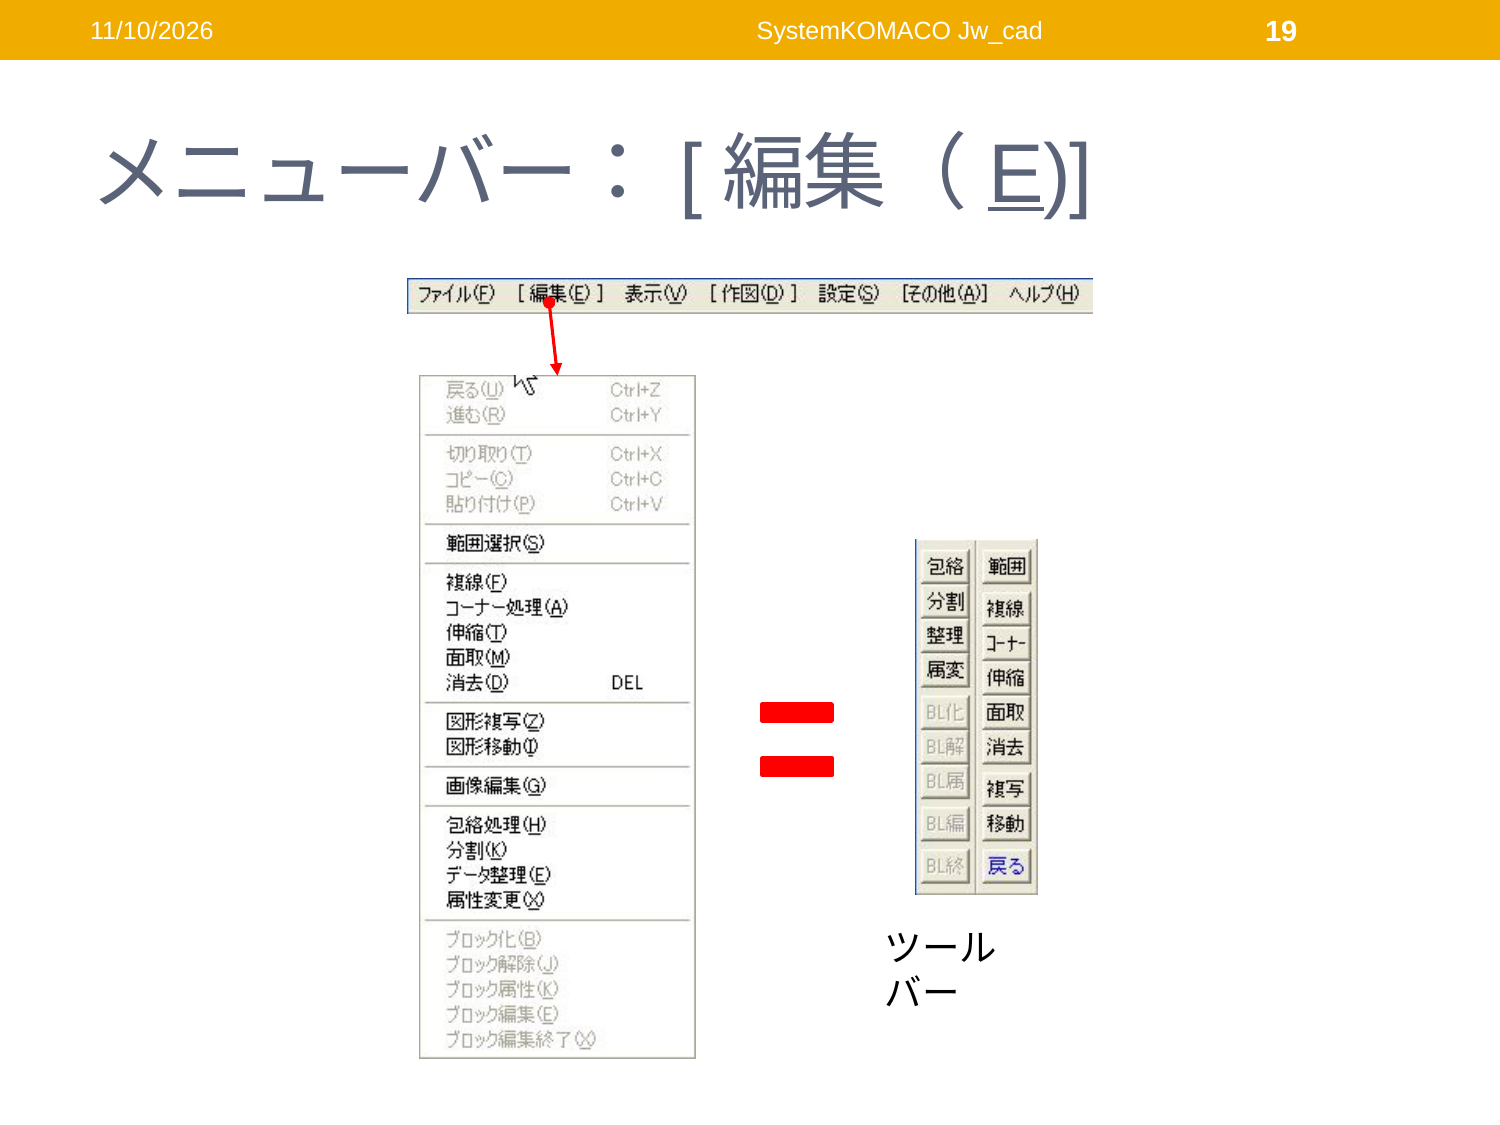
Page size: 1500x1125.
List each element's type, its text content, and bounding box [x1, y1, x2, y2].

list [406, 278, 1094, 314]
slide_number 19 [1250, 3, 1425, 57]
text_box [760, 756, 834, 777]
text_box [760, 702, 834, 723]
picture [418, 375, 696, 1059]
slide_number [75, 3, 550, 57]
text_box ツールバー [869, 916, 1083, 1022]
title メニューバー：[編集（E)] [75, 87, 1425, 250]
picture [915, 539, 1038, 895]
footer SystemKOMACO Jw_cad [562, 3, 1238, 57]
